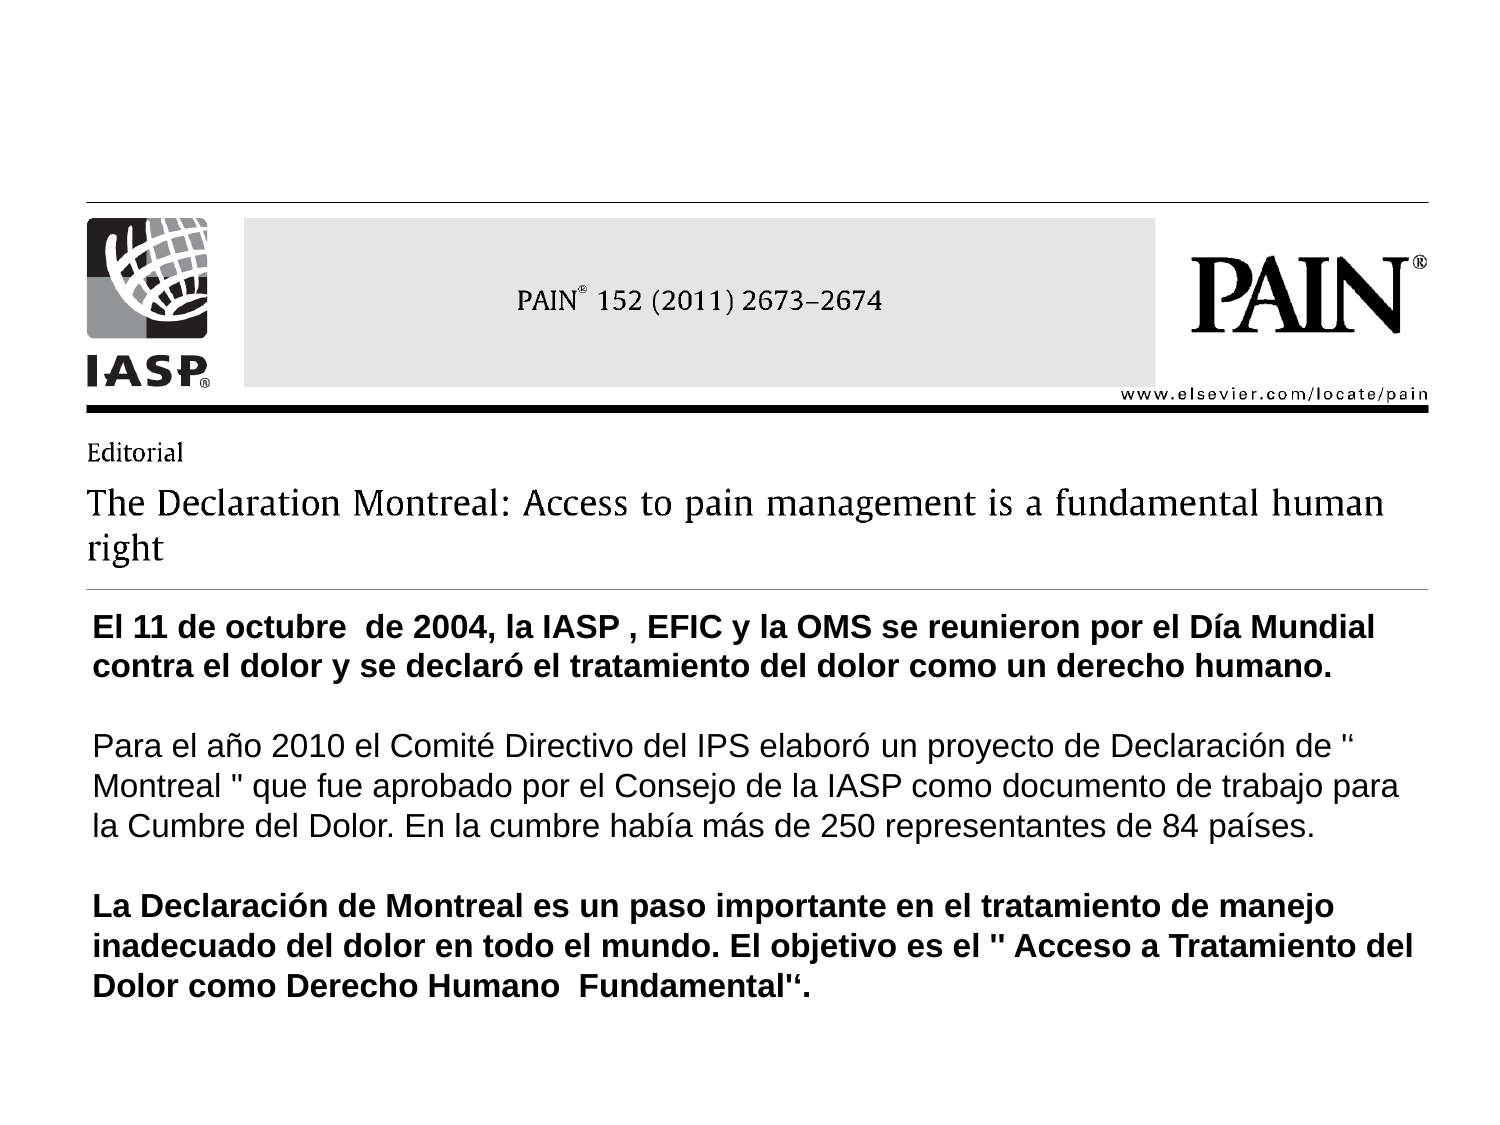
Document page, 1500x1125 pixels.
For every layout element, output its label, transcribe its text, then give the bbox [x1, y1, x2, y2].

picture [77, 194, 1448, 620]
text_box El 11 de octubre de 2004, la IASP , EFIC y la OMS se reunieron por el Día Mundial contra el dolor y se declaró el tratamiento del dolor como un derecho humano. Para el año 2010 el Comité Directivo del IPS elaboró ​​un proyecto de Declaración de '‘ Montreal '' que fue aprobado por el Consejo de la IASP como documento de trabajo para la Cumbre del Dolor. En la cumbre había más de 250 representantes de 84 países. La Declaración de Montreal es un paso importante en el tratamiento de manejo inadecuado del dolor en todo el mundo. El objetivo es el '' Acceso a Tratamiento del Dolor como Derecho Humano Fundamental'‘. [77, 620, 1448, 1012]
